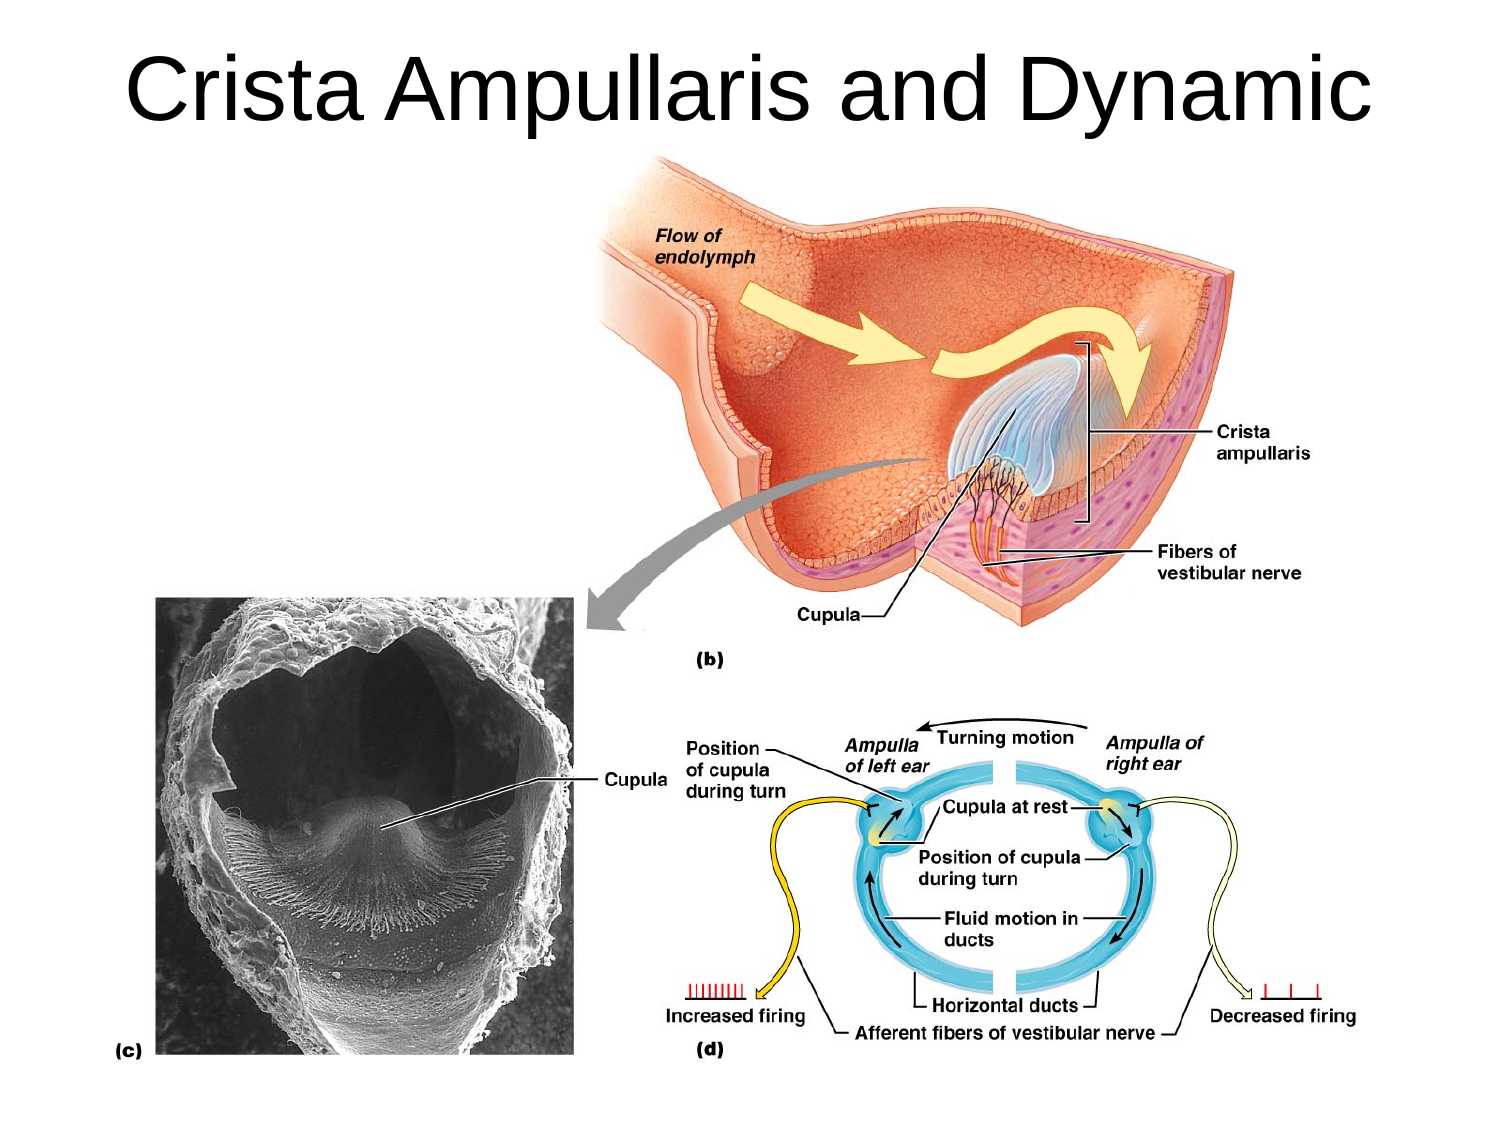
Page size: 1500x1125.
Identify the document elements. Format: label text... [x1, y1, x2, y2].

picture [106, 146, 1363, 1068]
title Crista Ampullaris and Dynamic Equilibrium [74, 44, 1426, 233]
